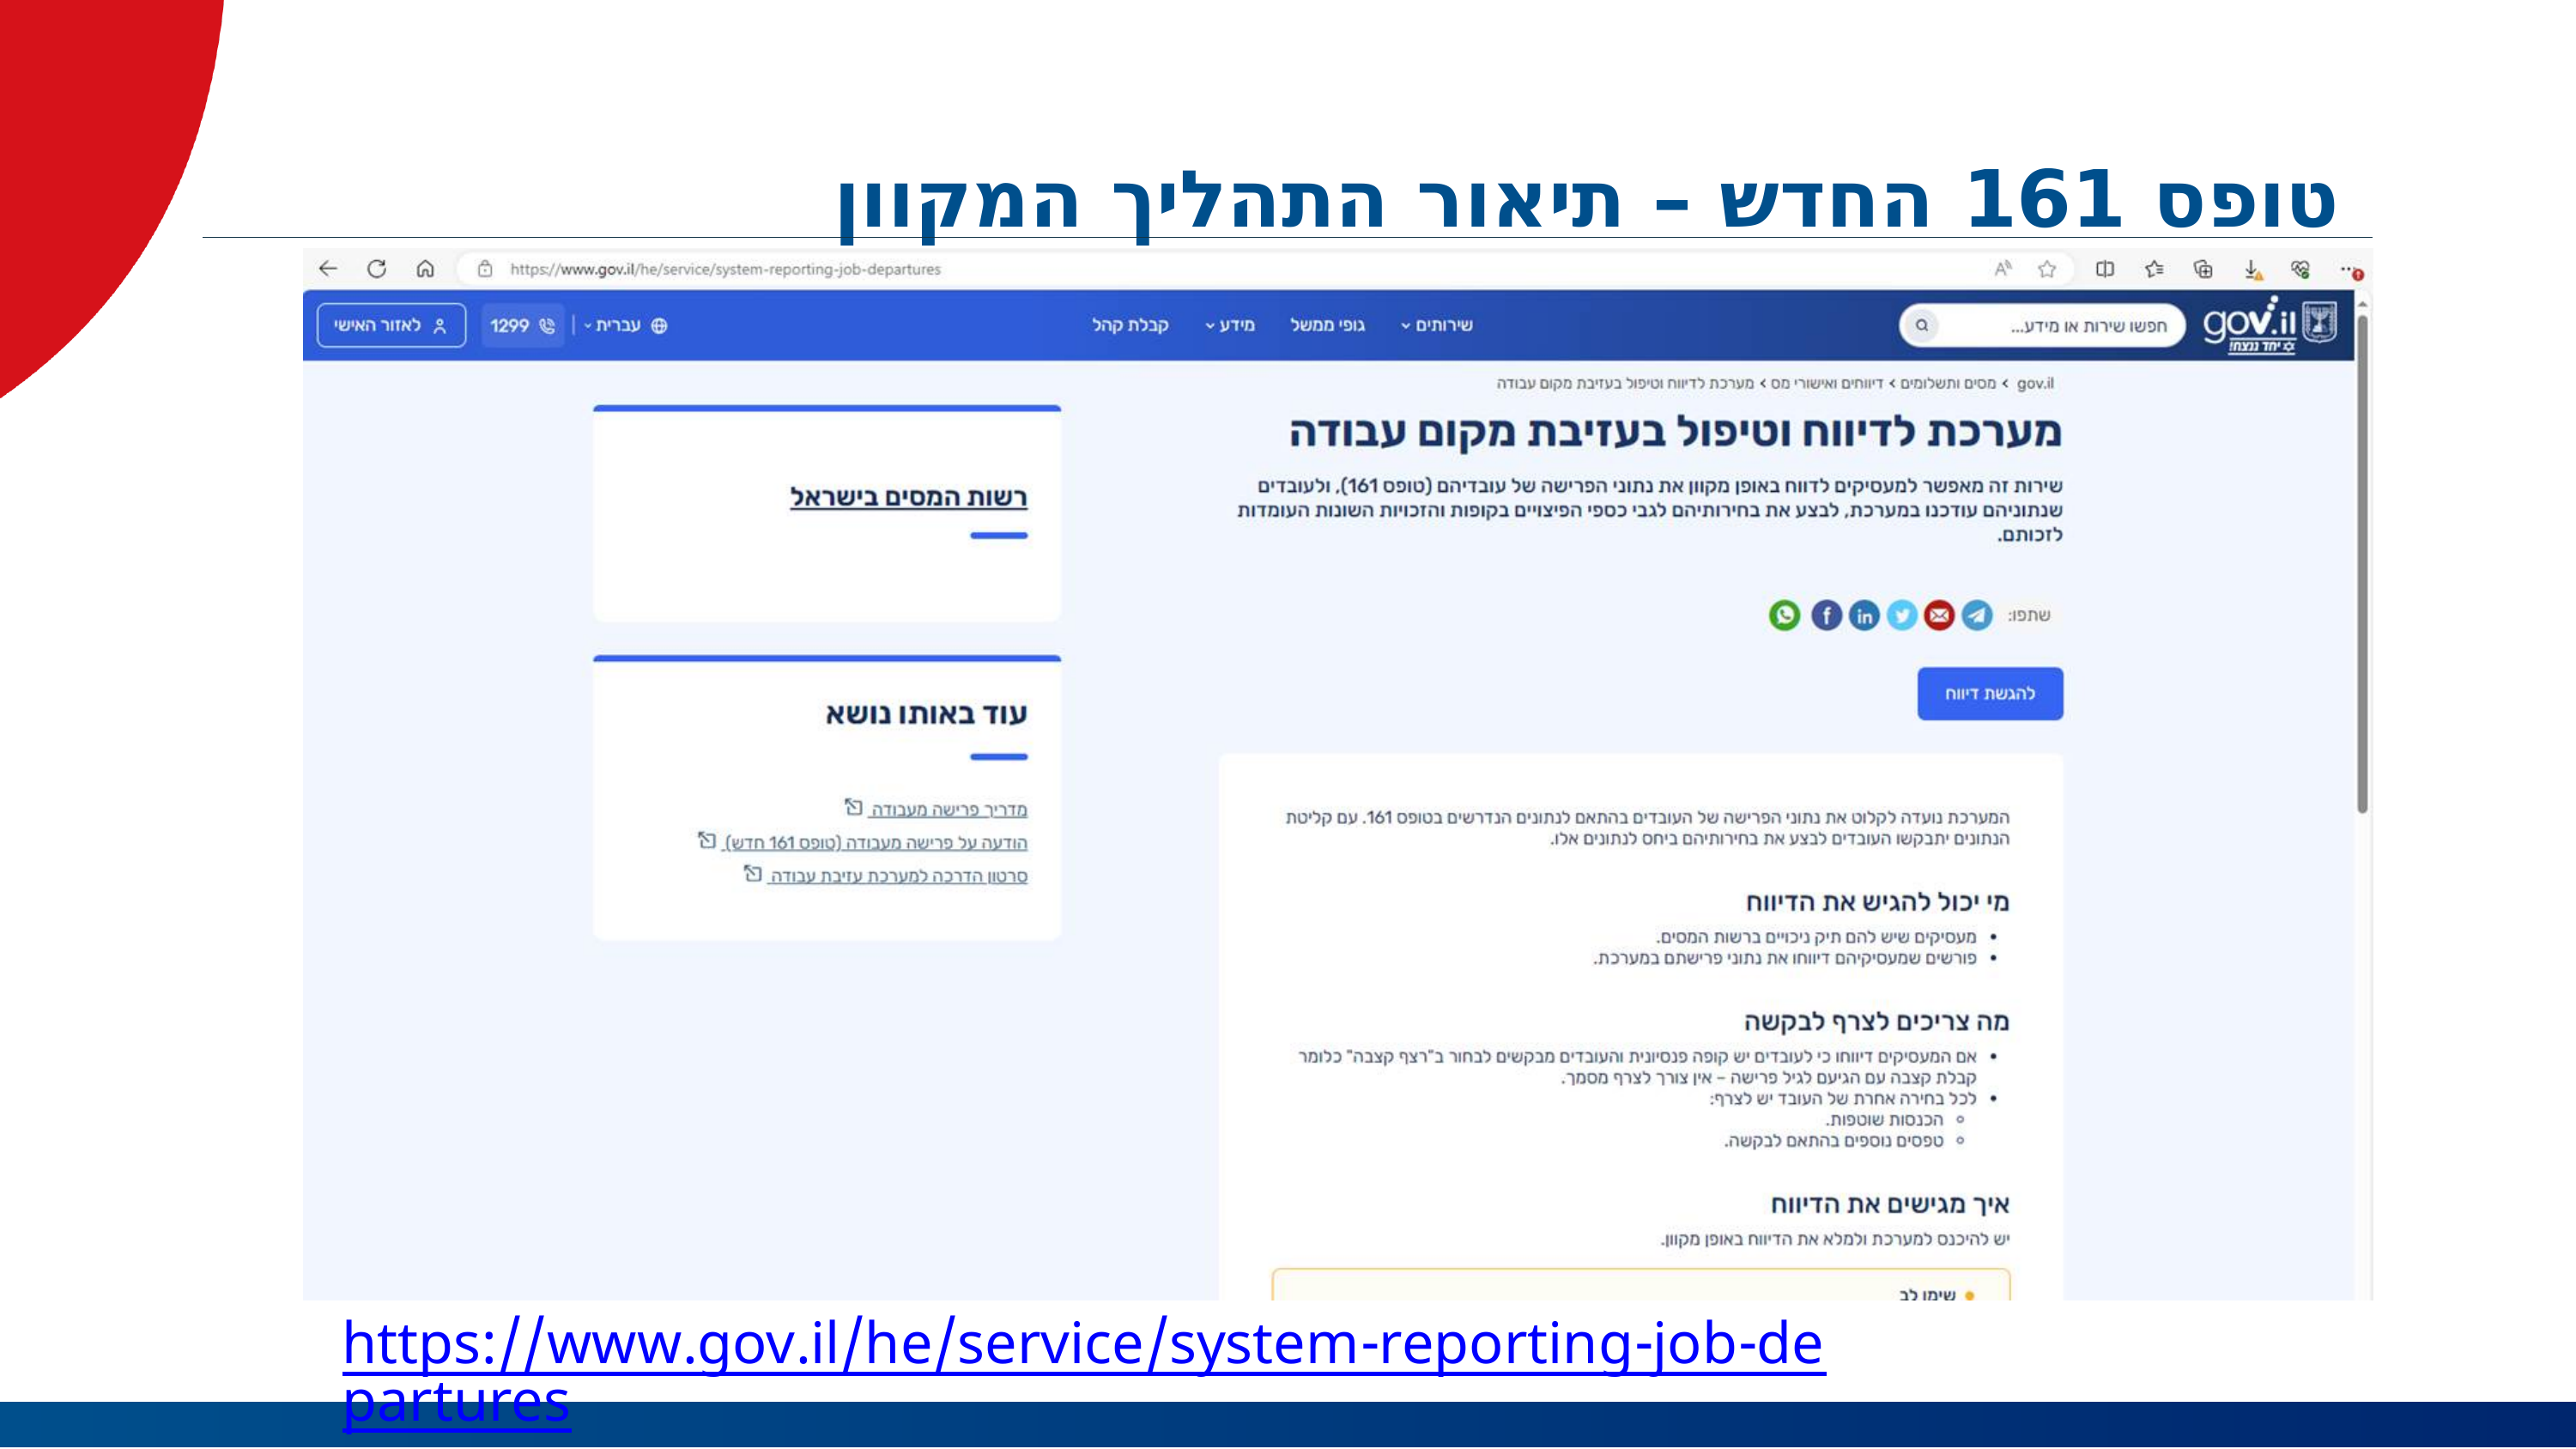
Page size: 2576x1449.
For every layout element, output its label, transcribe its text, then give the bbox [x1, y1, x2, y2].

picture [303, 248, 2373, 1301]
text_box https://www.gov.il/he/service/system-reporting-job-departures [547, 1306, 2069, 1388]
text_box טופס 161 החדש – תיאור התהליך המקוון [821, 125, 2353, 237]
picture [0, 0, 225, 400]
text_box [0, 1401, 2576, 1449]
